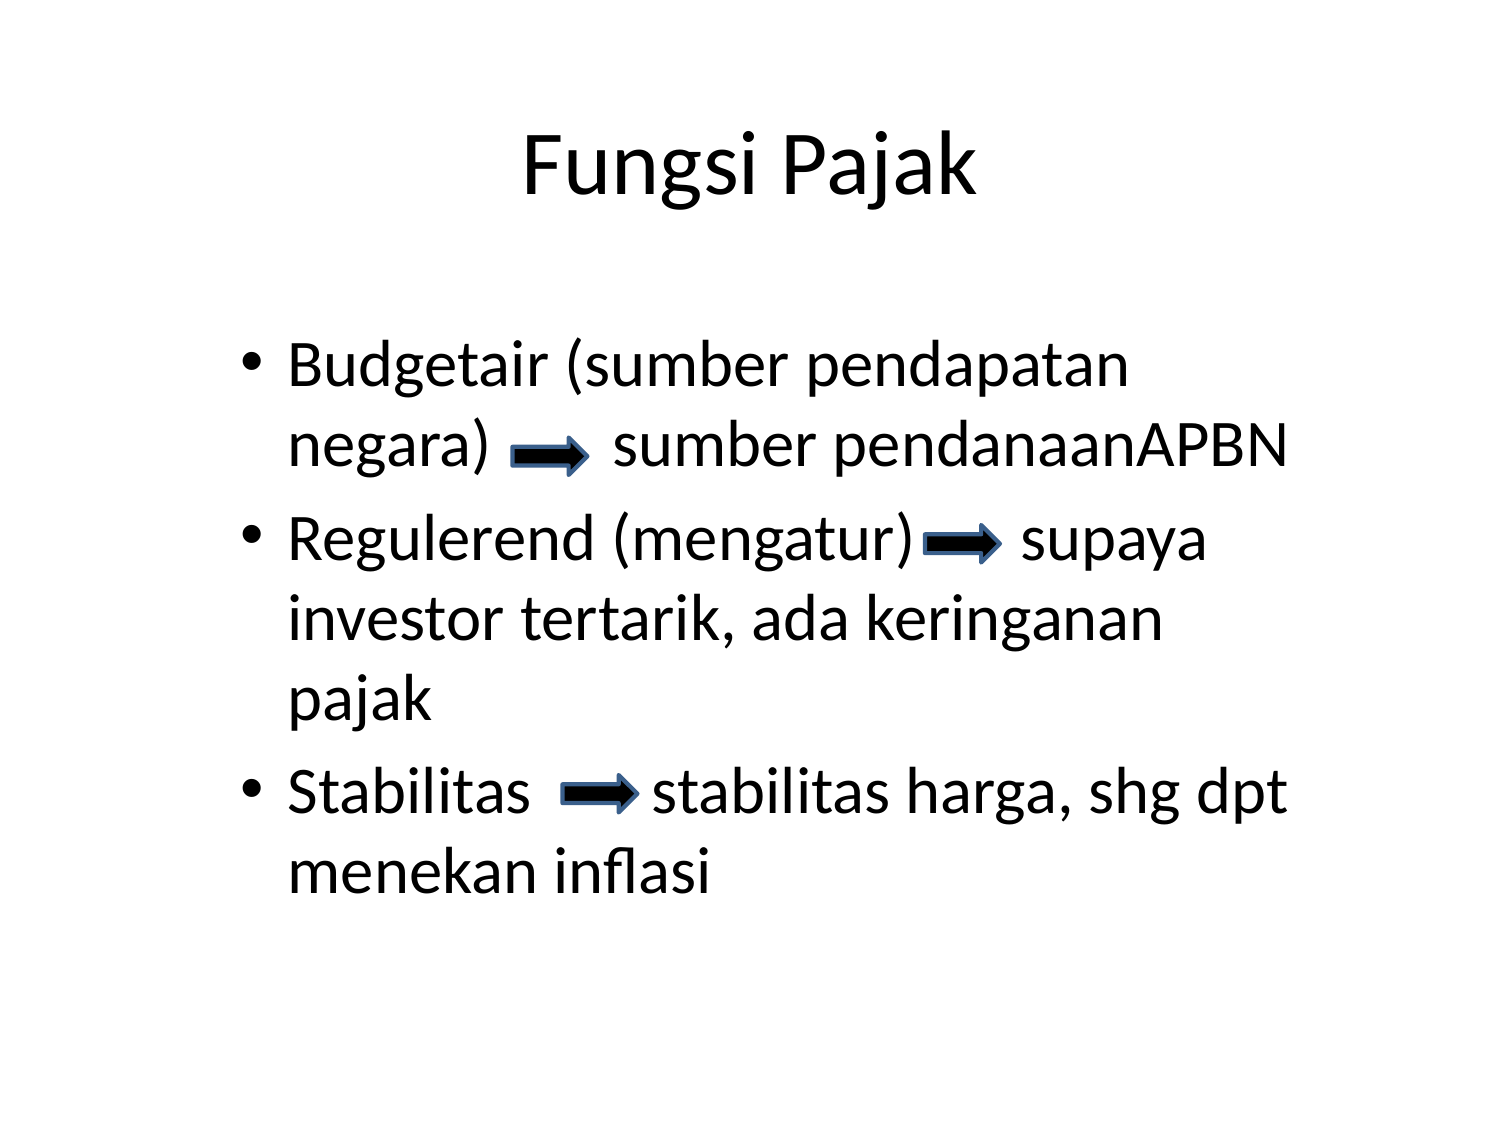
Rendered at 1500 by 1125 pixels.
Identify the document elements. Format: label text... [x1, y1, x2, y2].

subtitle Budgetair (sumber pendapatan negara) sumber pendanaanAPBN Regulerend (mengatur) supaya investor tertarik, ada keringanan pajak Stabilitas stabilitas harga, shg dpt menekan inflasi [225, 312, 1313, 950]
text_box [510, 435, 590, 477]
text_box [560, 773, 640, 815]
text_box [922, 523, 1003, 565]
title Fungsi Pajak [112, 37, 1388, 279]
